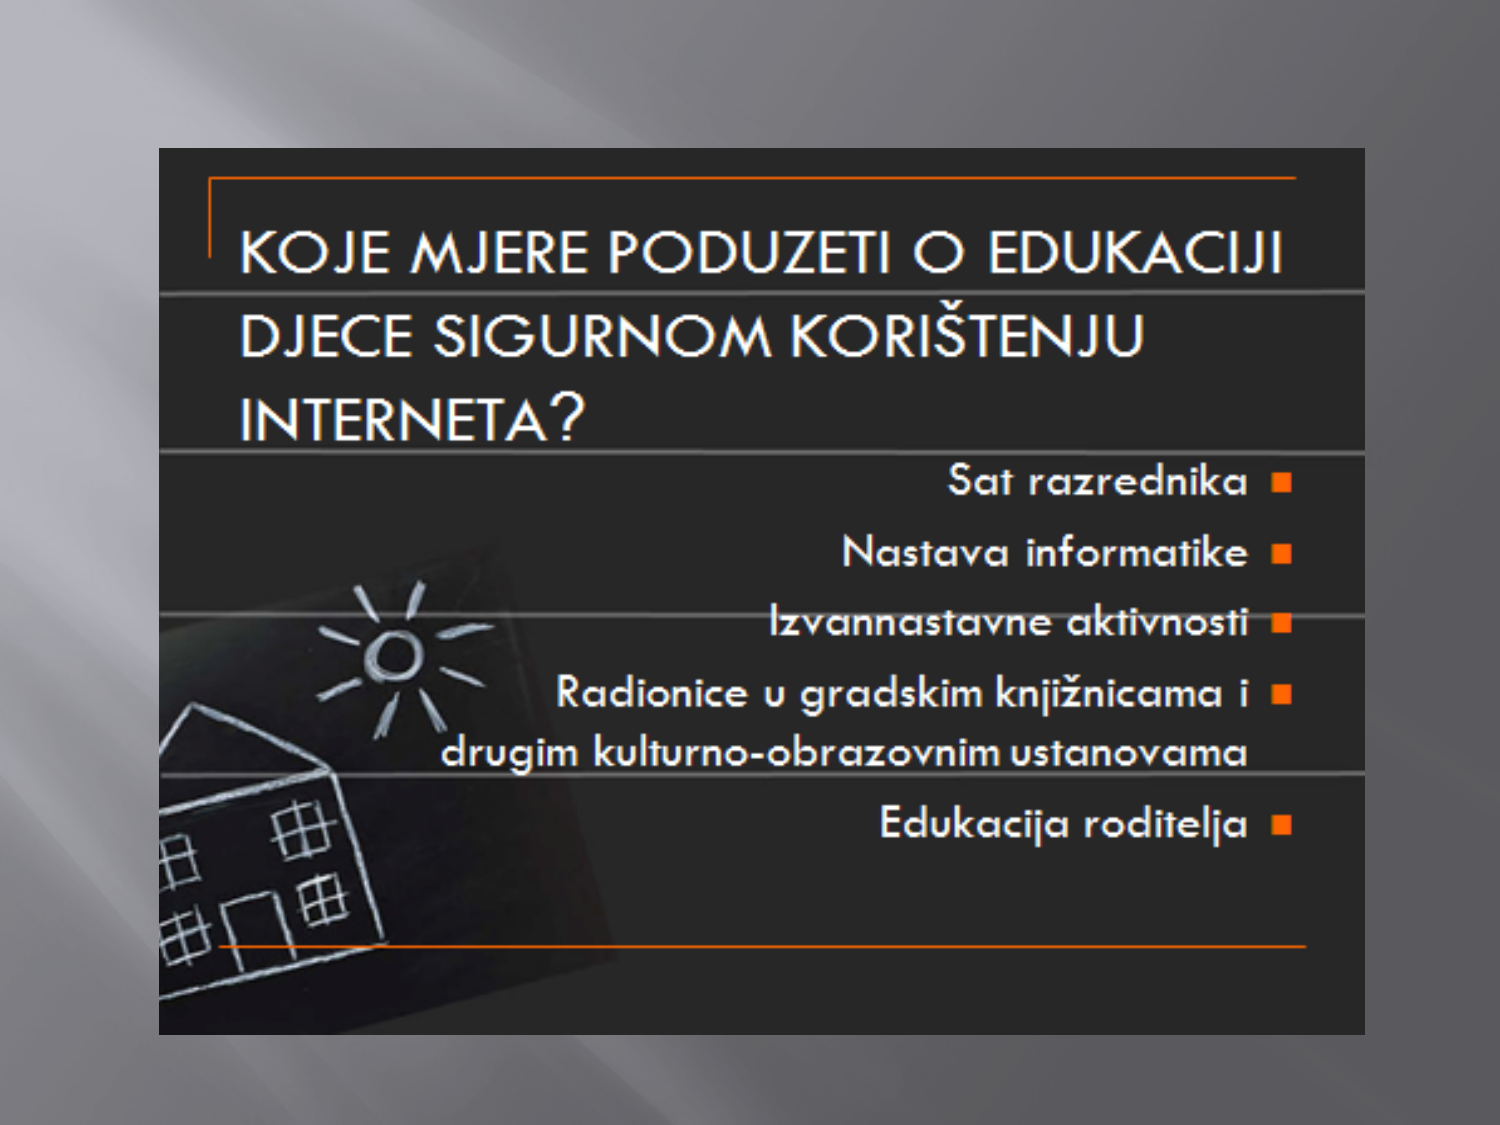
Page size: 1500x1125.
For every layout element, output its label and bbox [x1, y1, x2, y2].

picture [159, 148, 1365, 1036]
